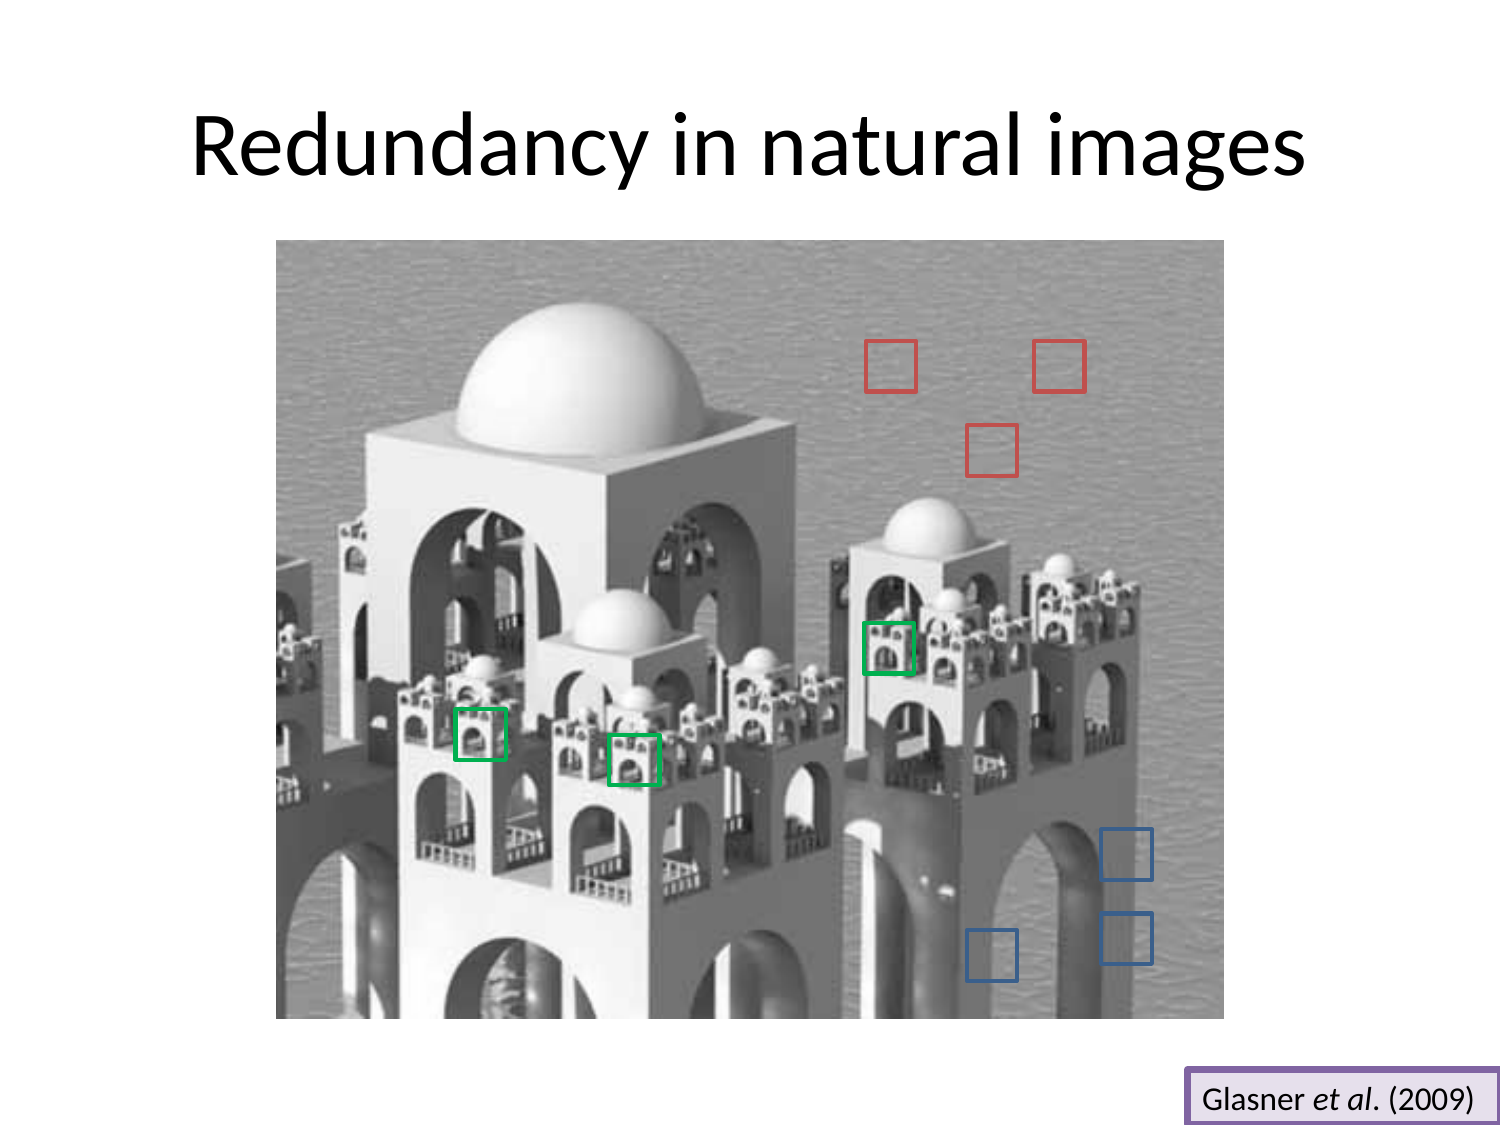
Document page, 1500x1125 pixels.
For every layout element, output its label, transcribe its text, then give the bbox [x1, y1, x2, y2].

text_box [276, 239, 1224, 1019]
text_box Glasner et al. (2009) [1187, 1069, 1500, 1125]
title Redundancy in natural images [75, 45, 1425, 233]
